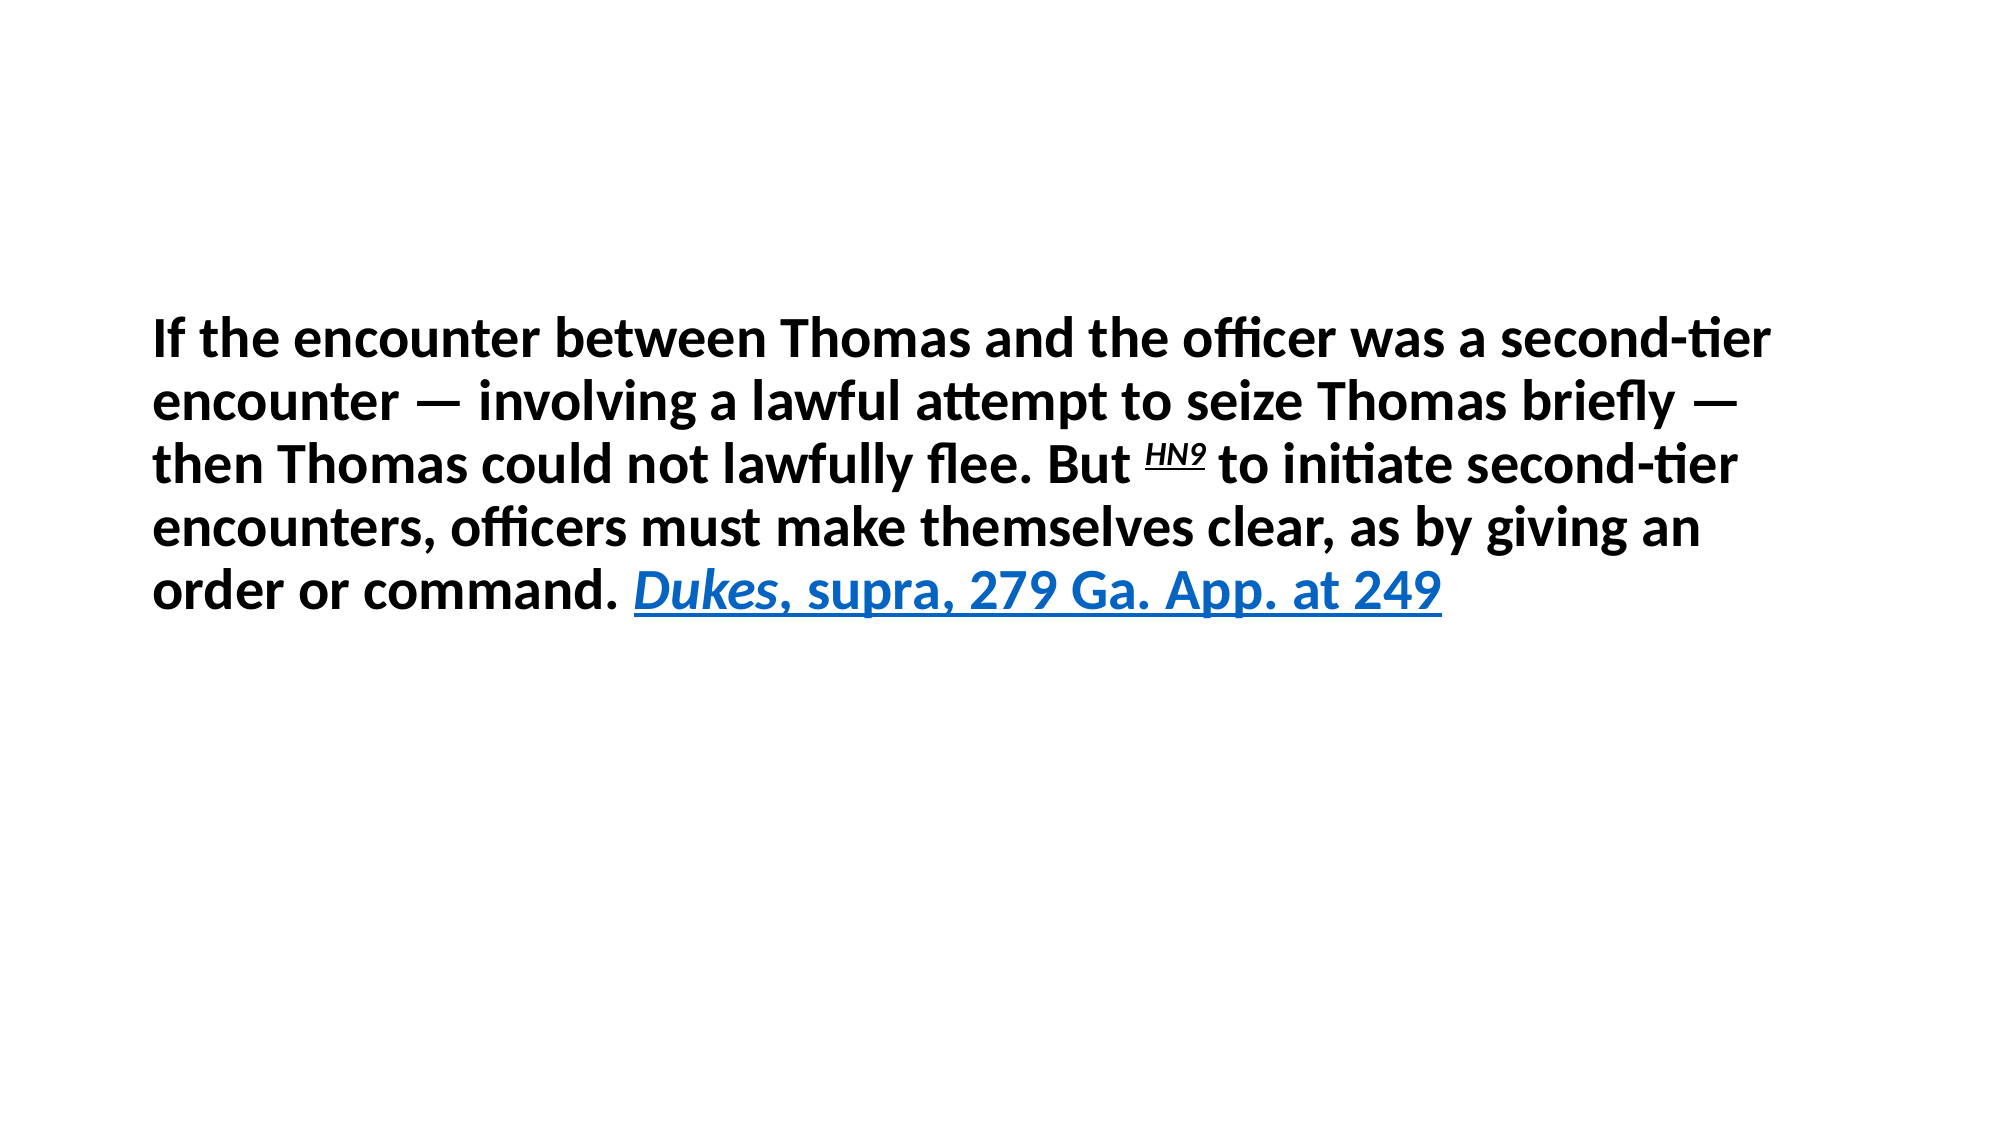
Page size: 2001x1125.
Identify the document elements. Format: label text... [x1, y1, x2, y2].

list If the encounter between Thomas and the officer was a second-tier encounter — involving a lawful attempt to seize Thomas briefly — then Thomas could not lawfully flee. But HN9 to initiate second-tier encounters, officers must make themselves clear, as by giving an order or command. Dukes, supra, 279 Ga. App. at 249 [137, 299, 1863, 1014]
